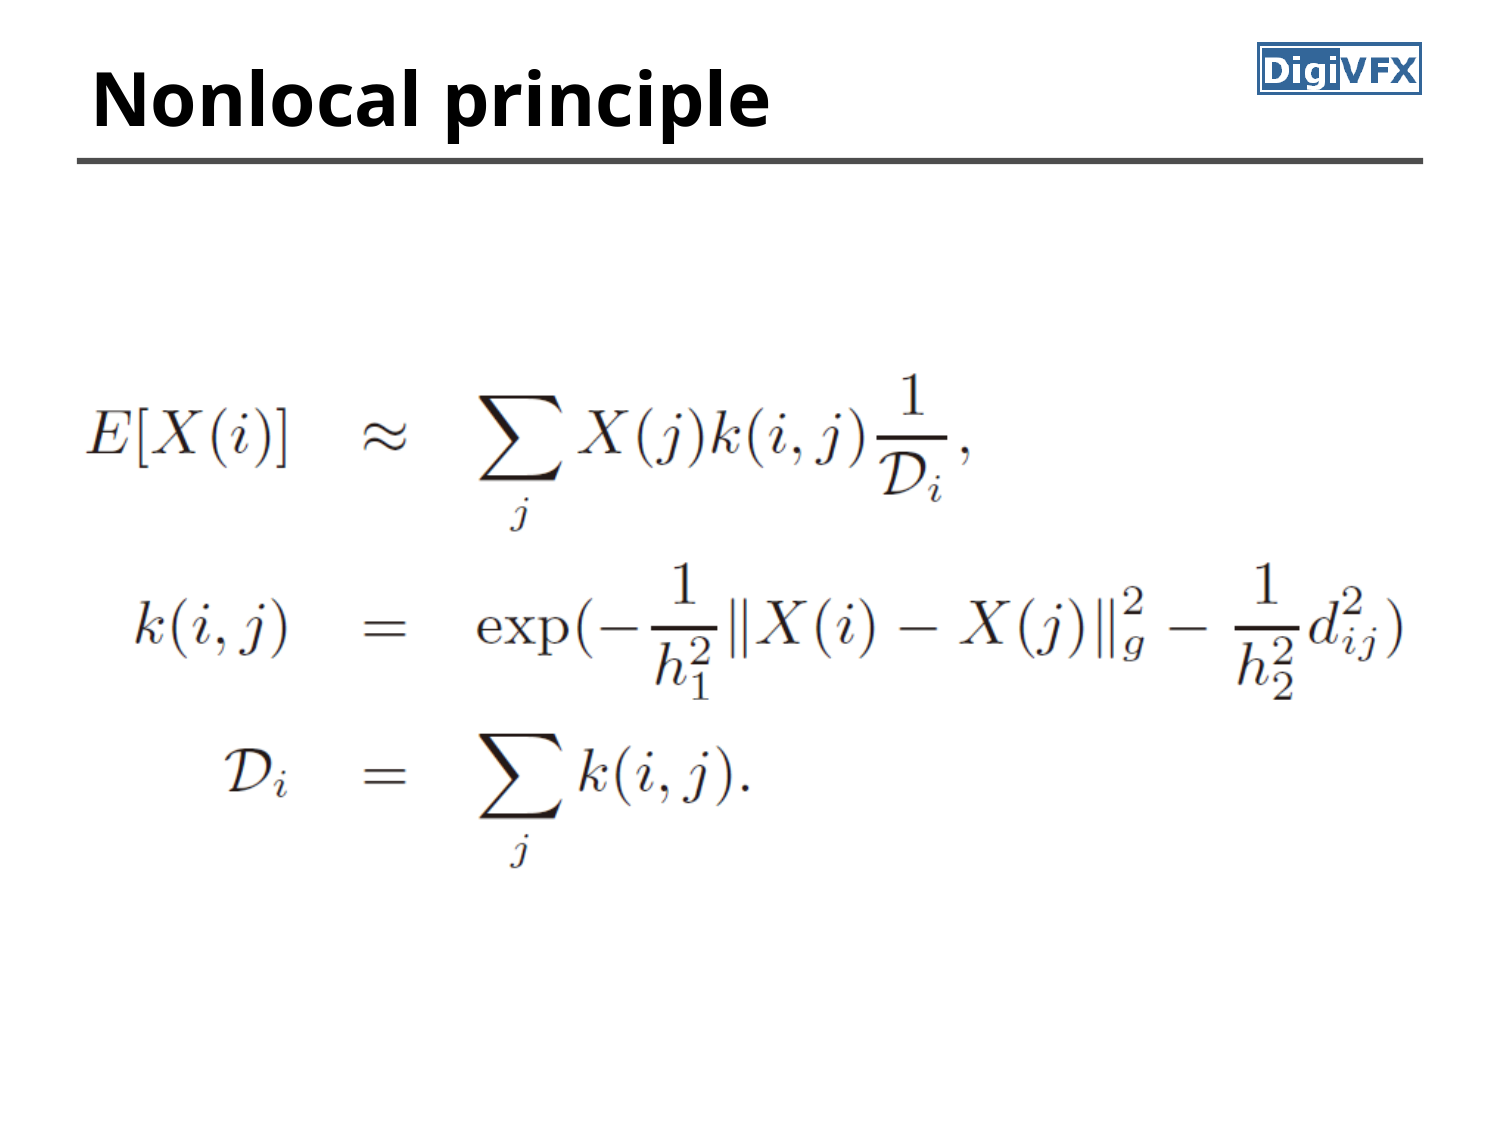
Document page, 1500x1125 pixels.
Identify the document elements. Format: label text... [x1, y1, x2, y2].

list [74, 353, 1426, 890]
title Nonlocal principle [75, 45, 1425, 149]
